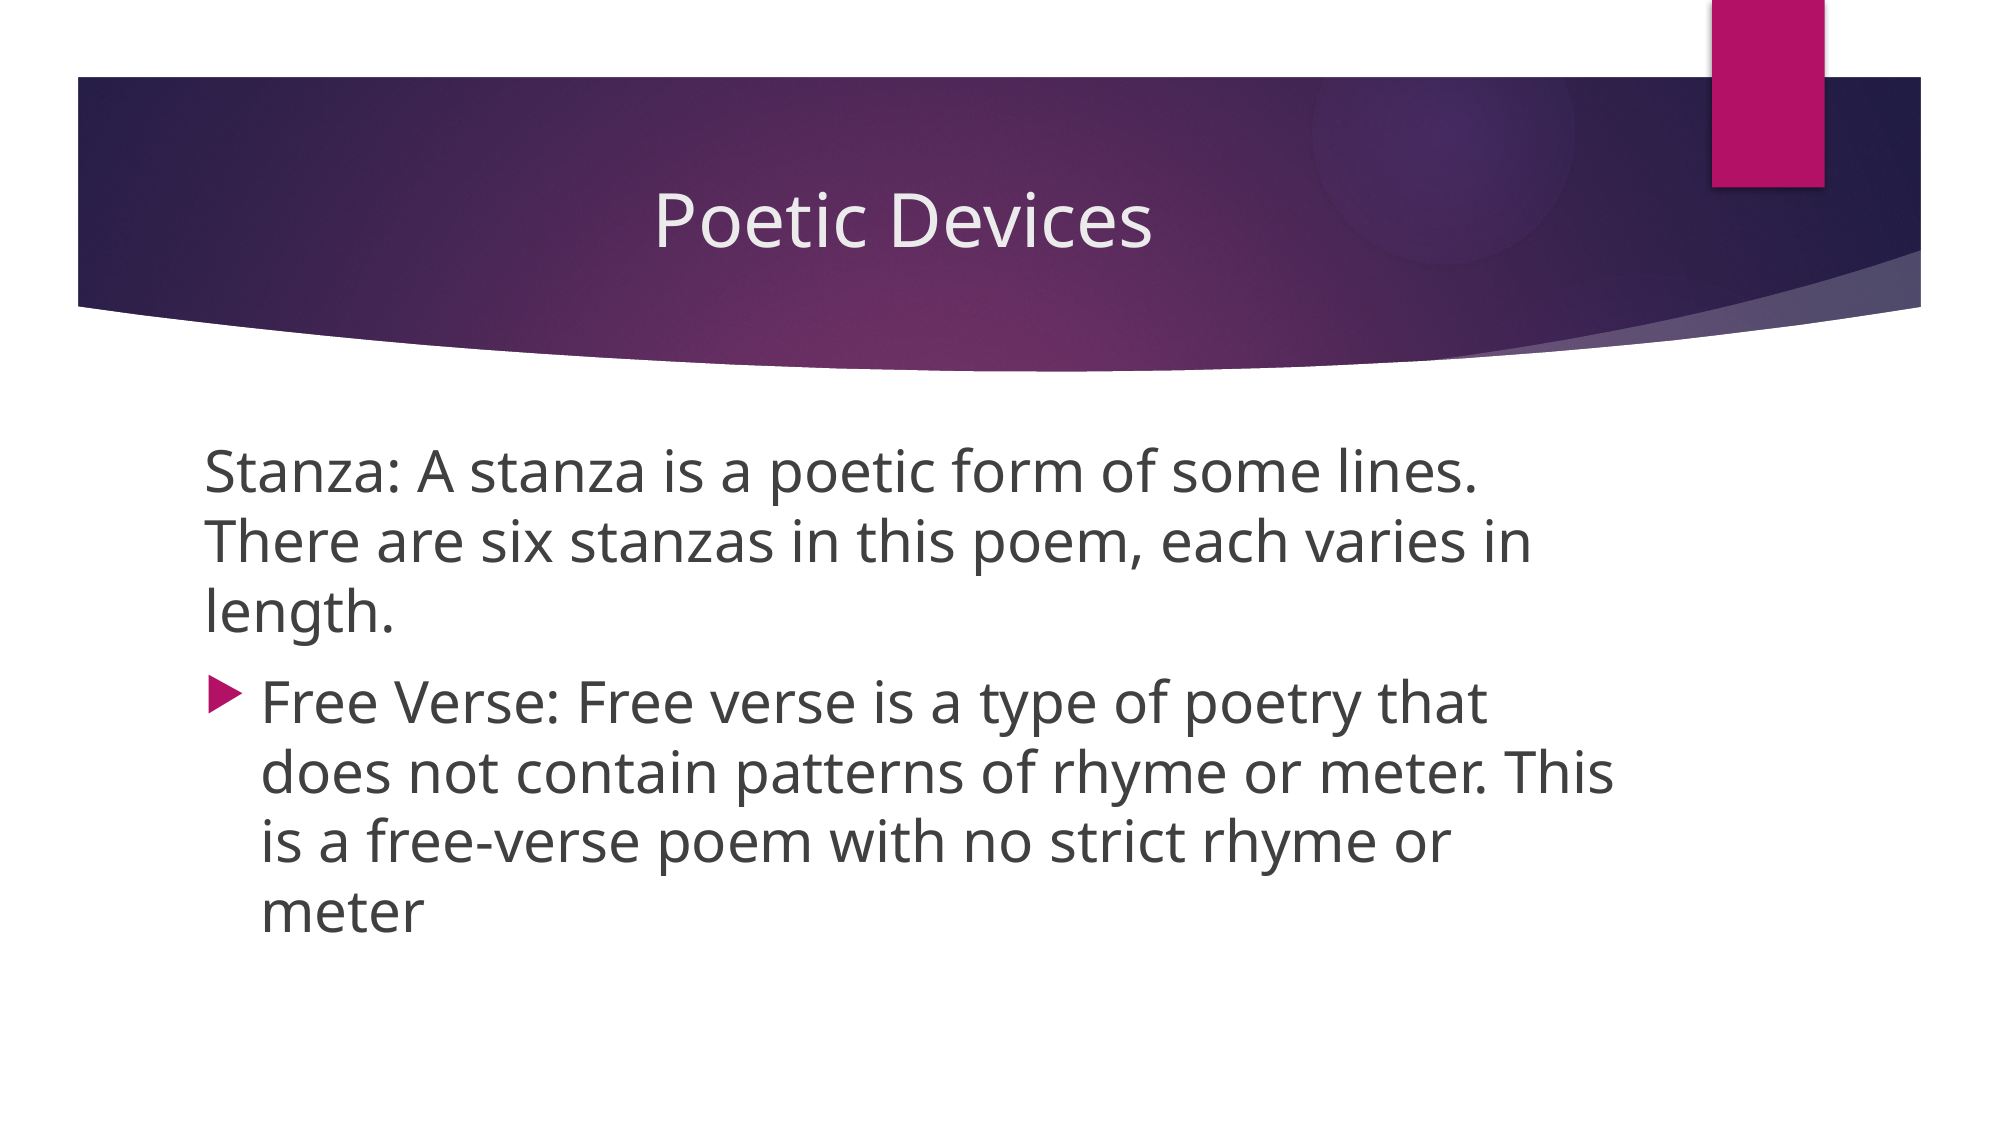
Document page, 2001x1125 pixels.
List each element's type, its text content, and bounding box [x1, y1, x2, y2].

title Poetic Devices [189, 159, 1627, 276]
list Stanza: A stanza is a poetic form of some lines. There are six stanzas in this poem, each varies in length. Free Verse: Free verse is a type of poetry that does not contain patterns of rhyme or meter. This is a free-verse poem with no strict rhyme or meter [189, 427, 1638, 988]
